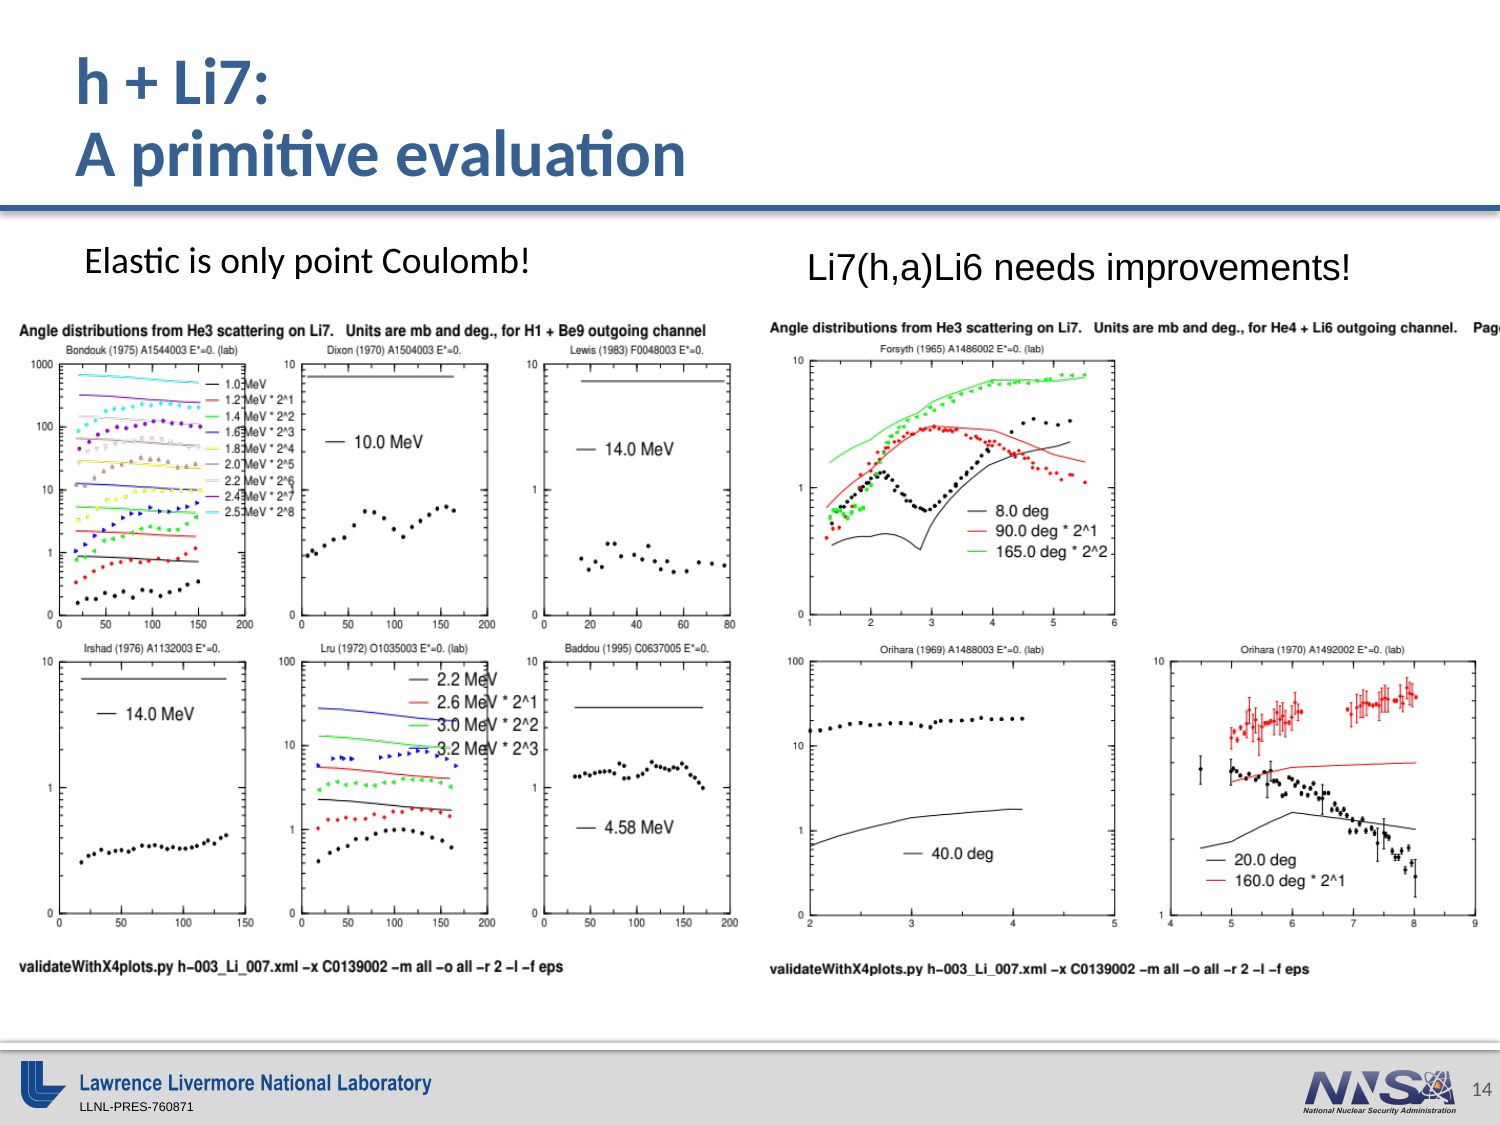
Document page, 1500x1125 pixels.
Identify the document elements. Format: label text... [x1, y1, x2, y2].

picture [18, 323, 738, 976]
picture [1296, 1057, 1463, 1122]
list Elastic is only point Coulomb! [75, 236, 1425, 1042]
title h + Li7: A primitive evaluation [75, 36, 1425, 202]
picture [769, 321, 1500, 976]
picture [21, 1061, 470, 1108]
text_box Li7(h,a)Li6 needs improvements! [792, 235, 1367, 296]
